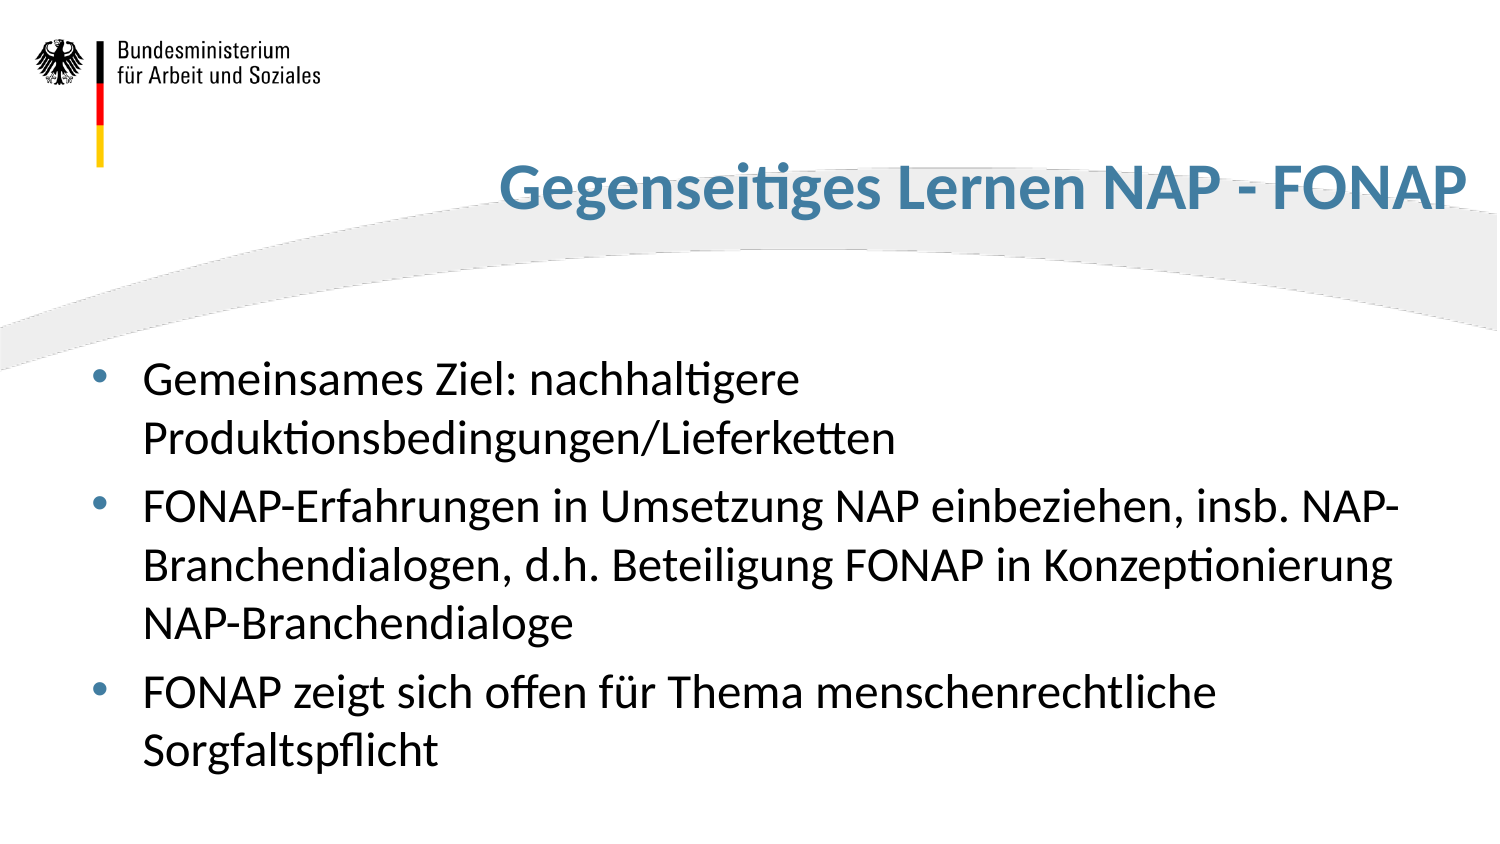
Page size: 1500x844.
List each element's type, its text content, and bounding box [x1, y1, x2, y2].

picture [0, 0, 1497, 844]
list Gemeinsames Ziel: nachhaltigere Produktionsbedingungen/Lieferketten FONAP-Erfahrungen in Umsetzung NAP einbeziehen, insb. NAP-Branchendialogen, d.h. Beteiligung FONAP in Konzeptionierung NAP-Branchendialoge FONAP zeigt sich offen für Thema menschenrechtliche Sorgfaltspflicht [76, 339, 1468, 786]
title Gegenseitiges Lernen NAP - FONAP [377, 147, 1470, 299]
